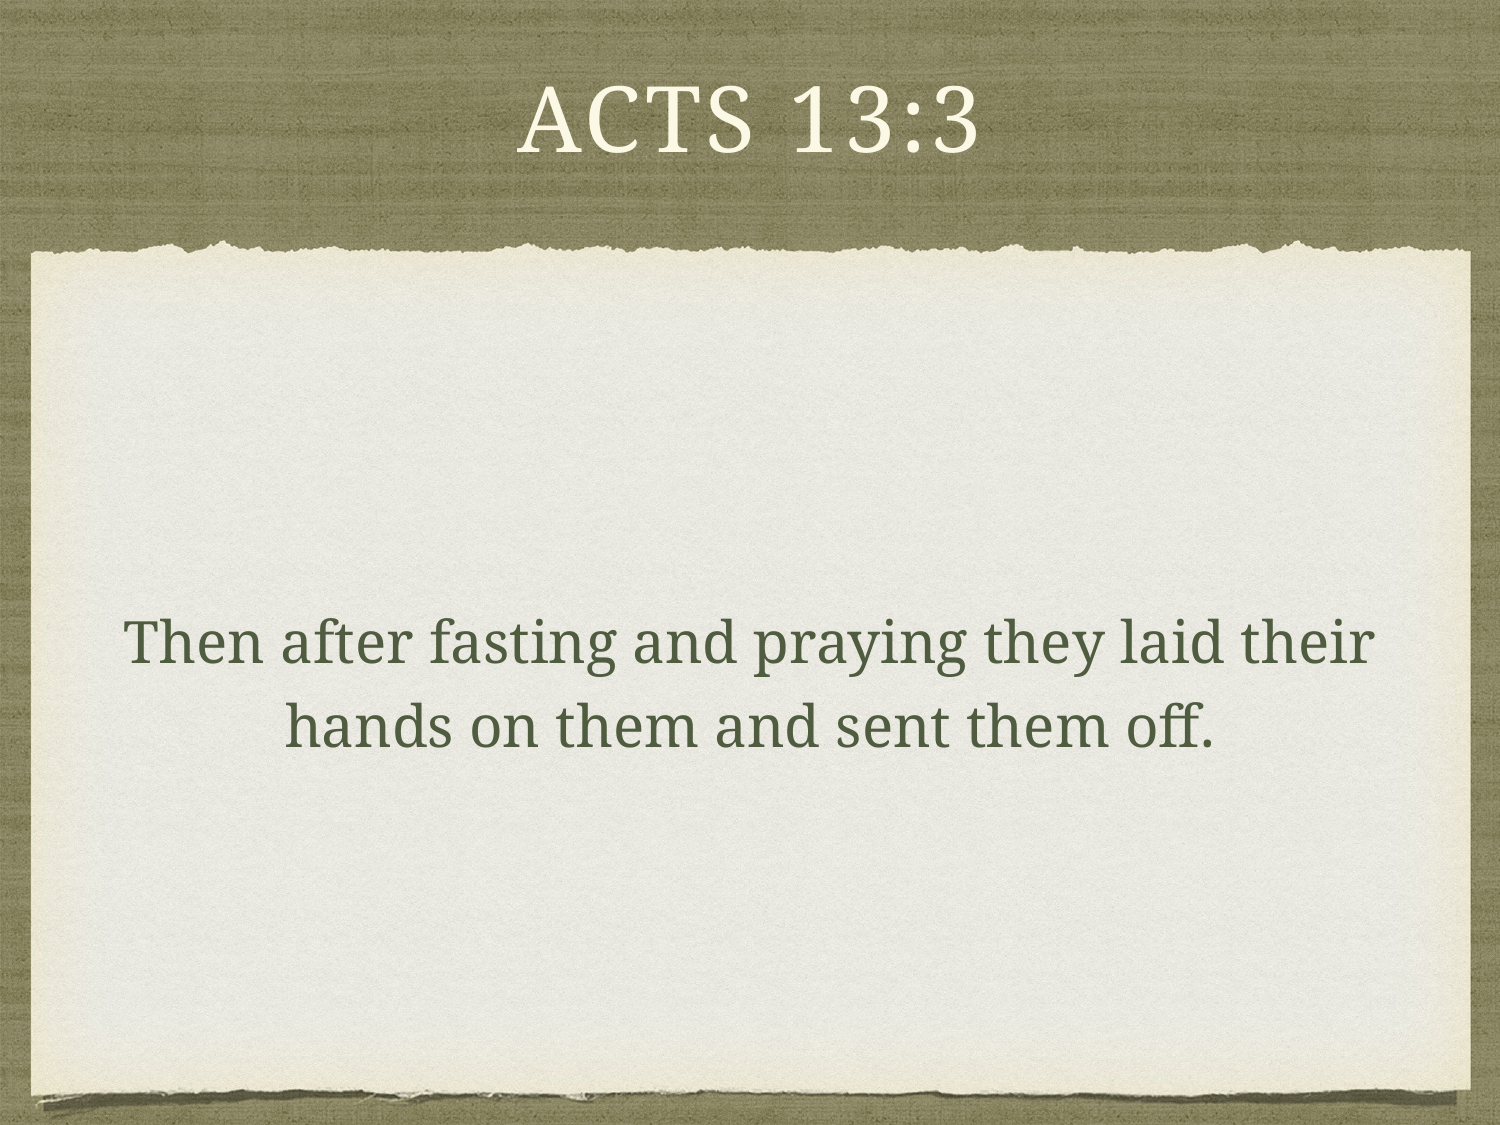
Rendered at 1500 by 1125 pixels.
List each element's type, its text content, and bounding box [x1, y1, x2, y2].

list Then after fasting and praying they laid their hands on them and sent them off. [47, 261, 1453, 1089]
title Acts 13:3 [94, 5, 1406, 241]
picture [0, 0, 1500, 1125]
